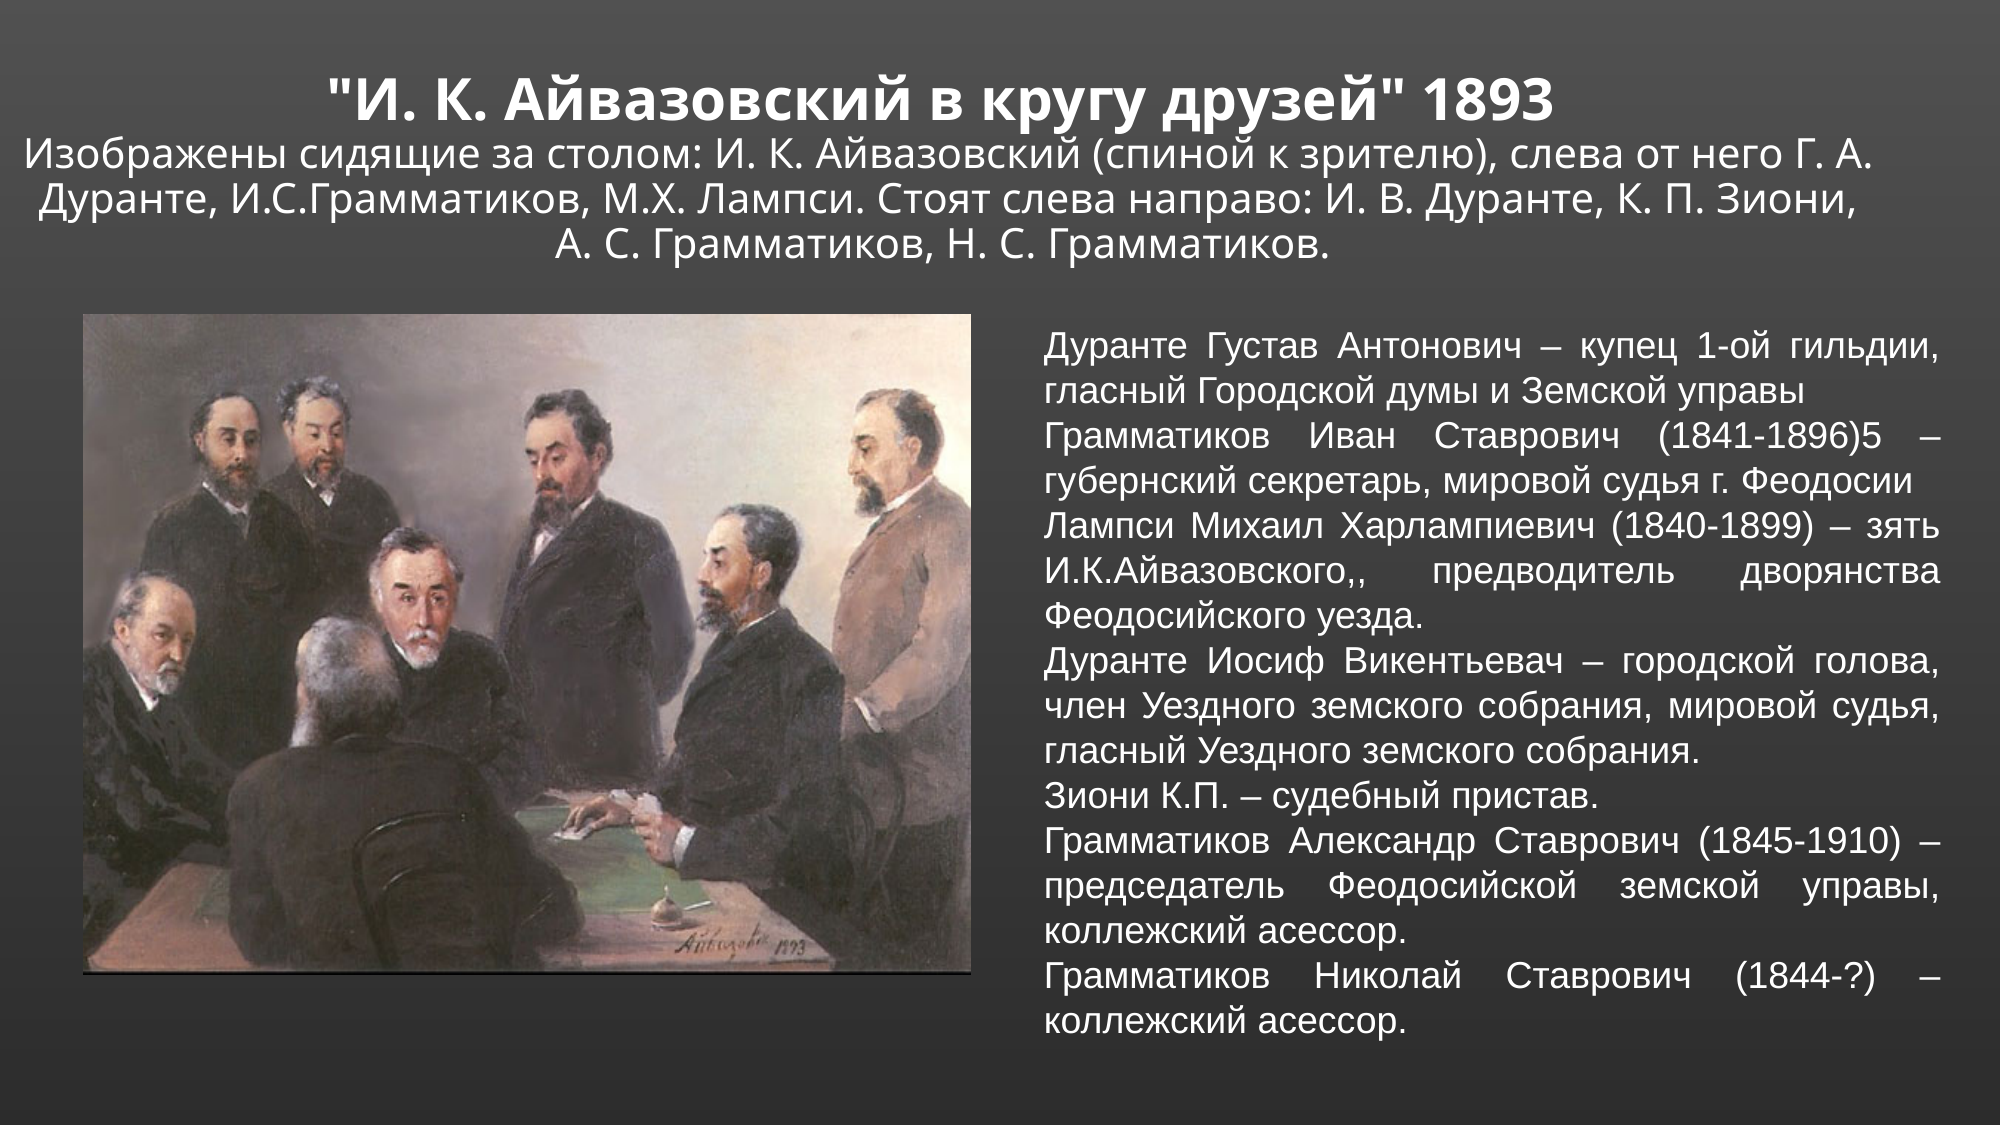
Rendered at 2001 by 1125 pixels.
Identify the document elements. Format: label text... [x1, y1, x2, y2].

text_box Дуранте Густав Антонович – купец 1-ой гильдии, гласный Городской думы и Земской управы Грамматиков Иван Ставрович (1841-1896)5 – губернский секретарь, мировой судья г. Феодосии Лампси Михаил Харлампиевич (1840-1899) – зять И.К.Айвазовского,, предводитель дворянства Феодосийского уезда. Дуранте Иосиф Викентьевач – городской голова, член Уездного земского собрания, мировой судья, гласный Уездного земского собрания. Зиони К.П. – судебный пристав. Грамматиков Александр Ставрович (1845-1910) – председатель Феодосийской земской управы, коллежский асессор. Грамматиков Николай Ставрович (1844-?) – коллежский асессор. [1029, 314, 1956, 1049]
picture [82, 314, 971, 976]
title "И. К. Айвазовский в кругу друзей" 1893 Изображены сидящие за столом: И. К. Айвазовский (спиной к зрителю), слева от него Г. А. Дуранте, И.С.Грамматиков, М.Х. Лампси. Стоят слева направо: И. В. Дуранте, К. П. Зиони, А. С. Грамматиков, Н. С. Грамматиков. [0, 59, 1897, 278]
